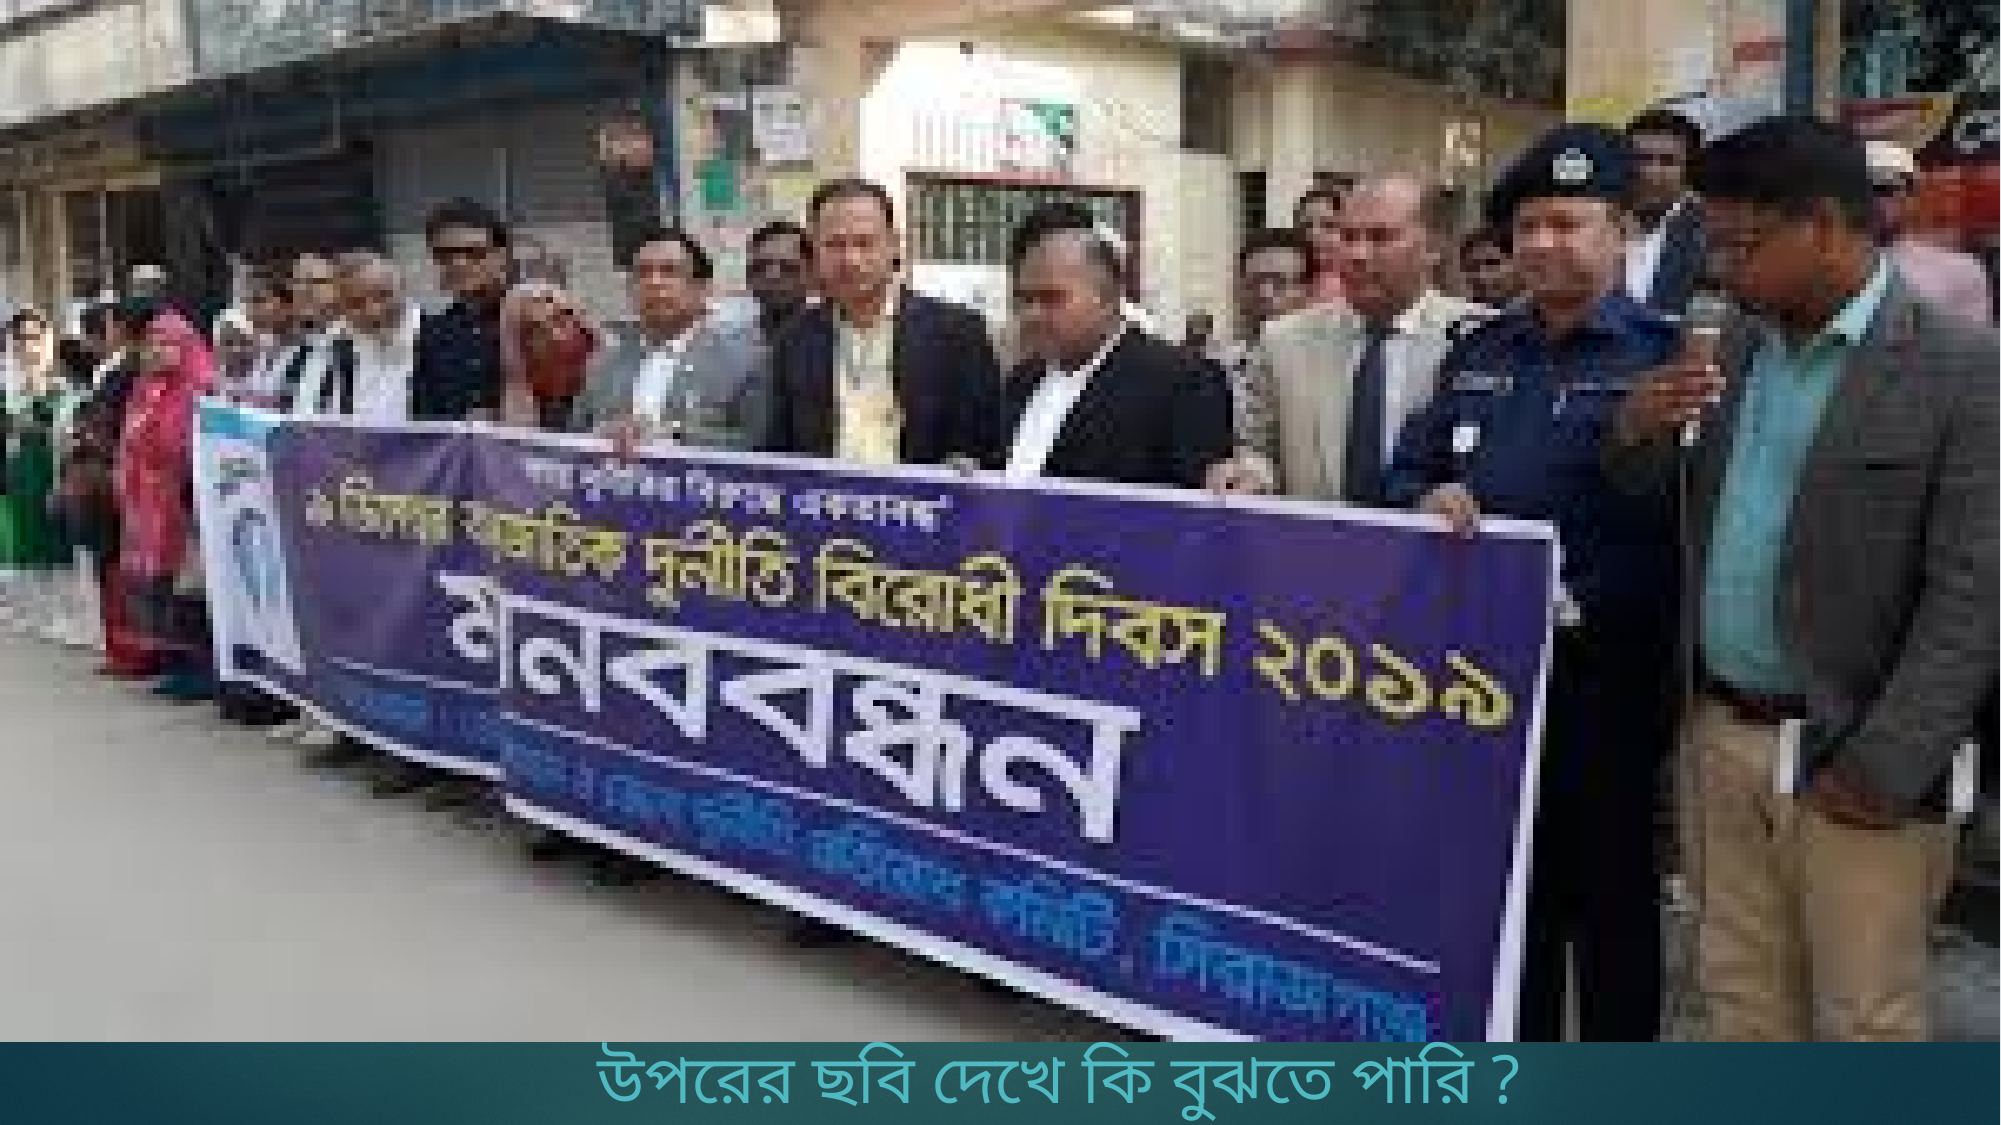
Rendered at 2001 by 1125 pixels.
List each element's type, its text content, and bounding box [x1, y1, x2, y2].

text_box উপরের ছবি দেখে কি বুঝতে পারি ? [161, 1052, 1956, 1124]
picture [0, 0, 2000, 1125]
